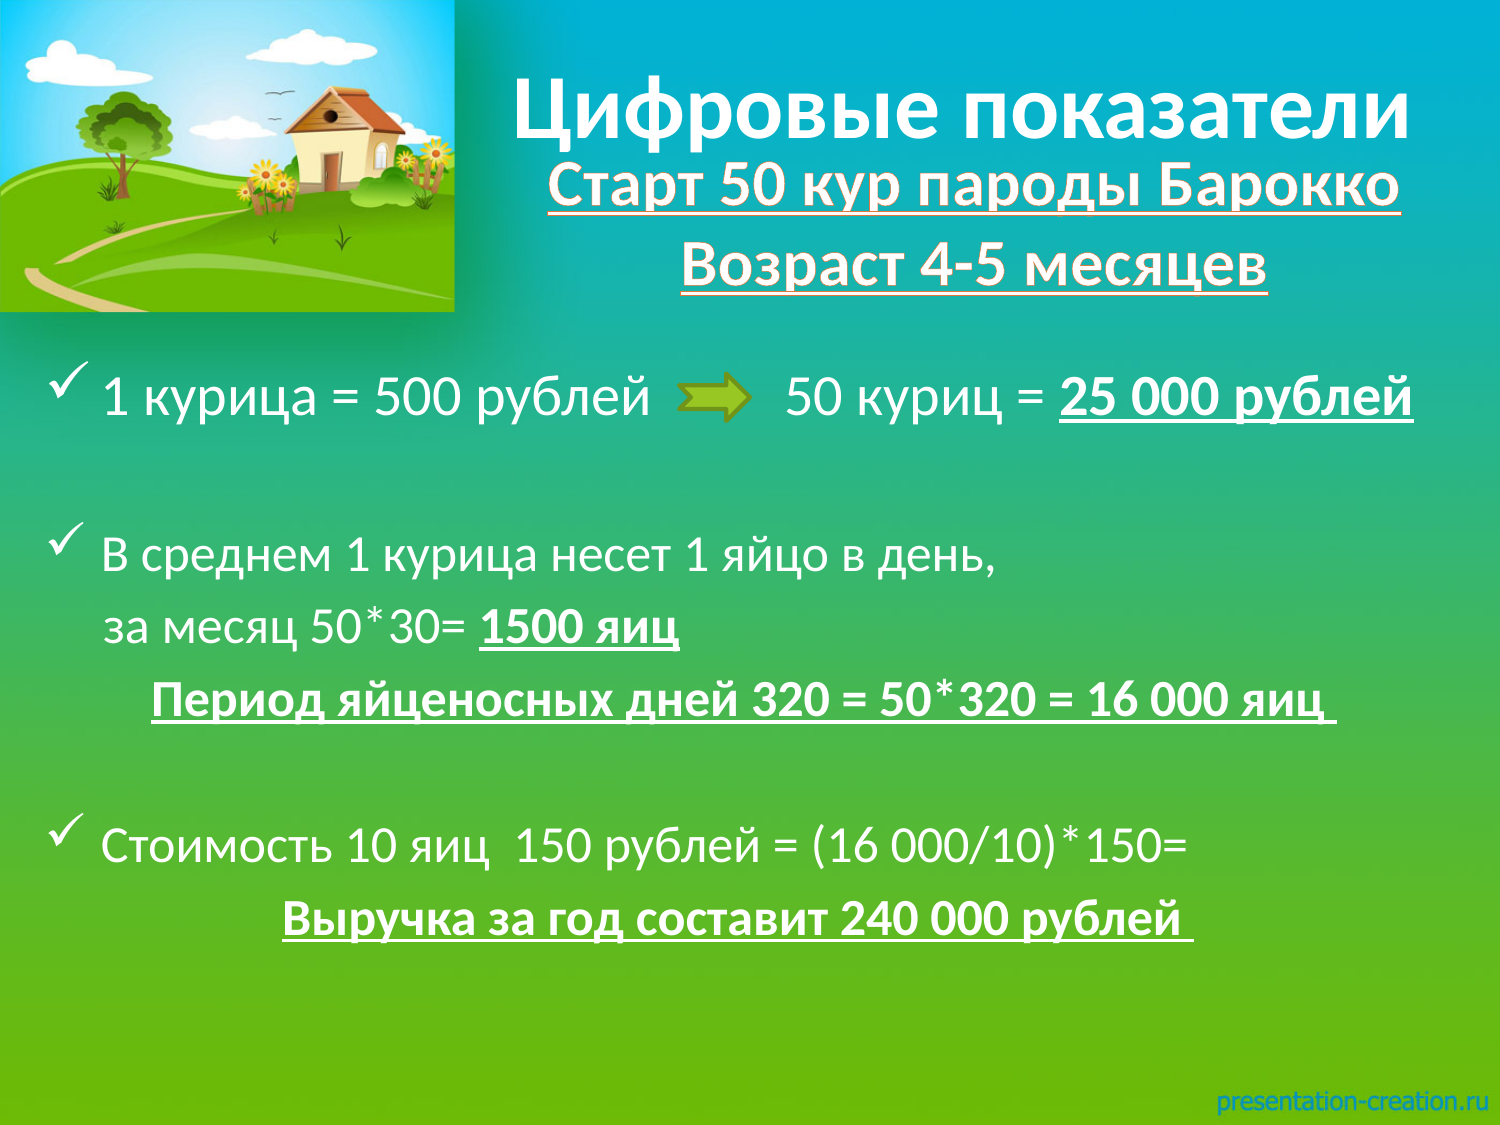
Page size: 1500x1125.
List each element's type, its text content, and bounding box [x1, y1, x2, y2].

text_box [677, 371, 753, 423]
list 1 курица = 500 рублей 50 куриц = 25 000 рублей В среднем 1 курица несет 1 яйцо в день, за месяц 50*30= 1500 яиц Период яйценосных дней 320 = 50*320 = 16 000 яиц Стоимость 10 яиц 150 рублей = (16 000/10)*150= Выручка за год составит 240 000 рублей [29, 349, 1447, 1005]
picture [455, 0, 1500, 131]
text_box Старт 50 кур пароды Барокко Возраст 4-5 месяцев [419, 131, 1500, 307]
title Цифровые показатели [454, 8, 1471, 131]
picture [0, 0, 1500, 1125]
